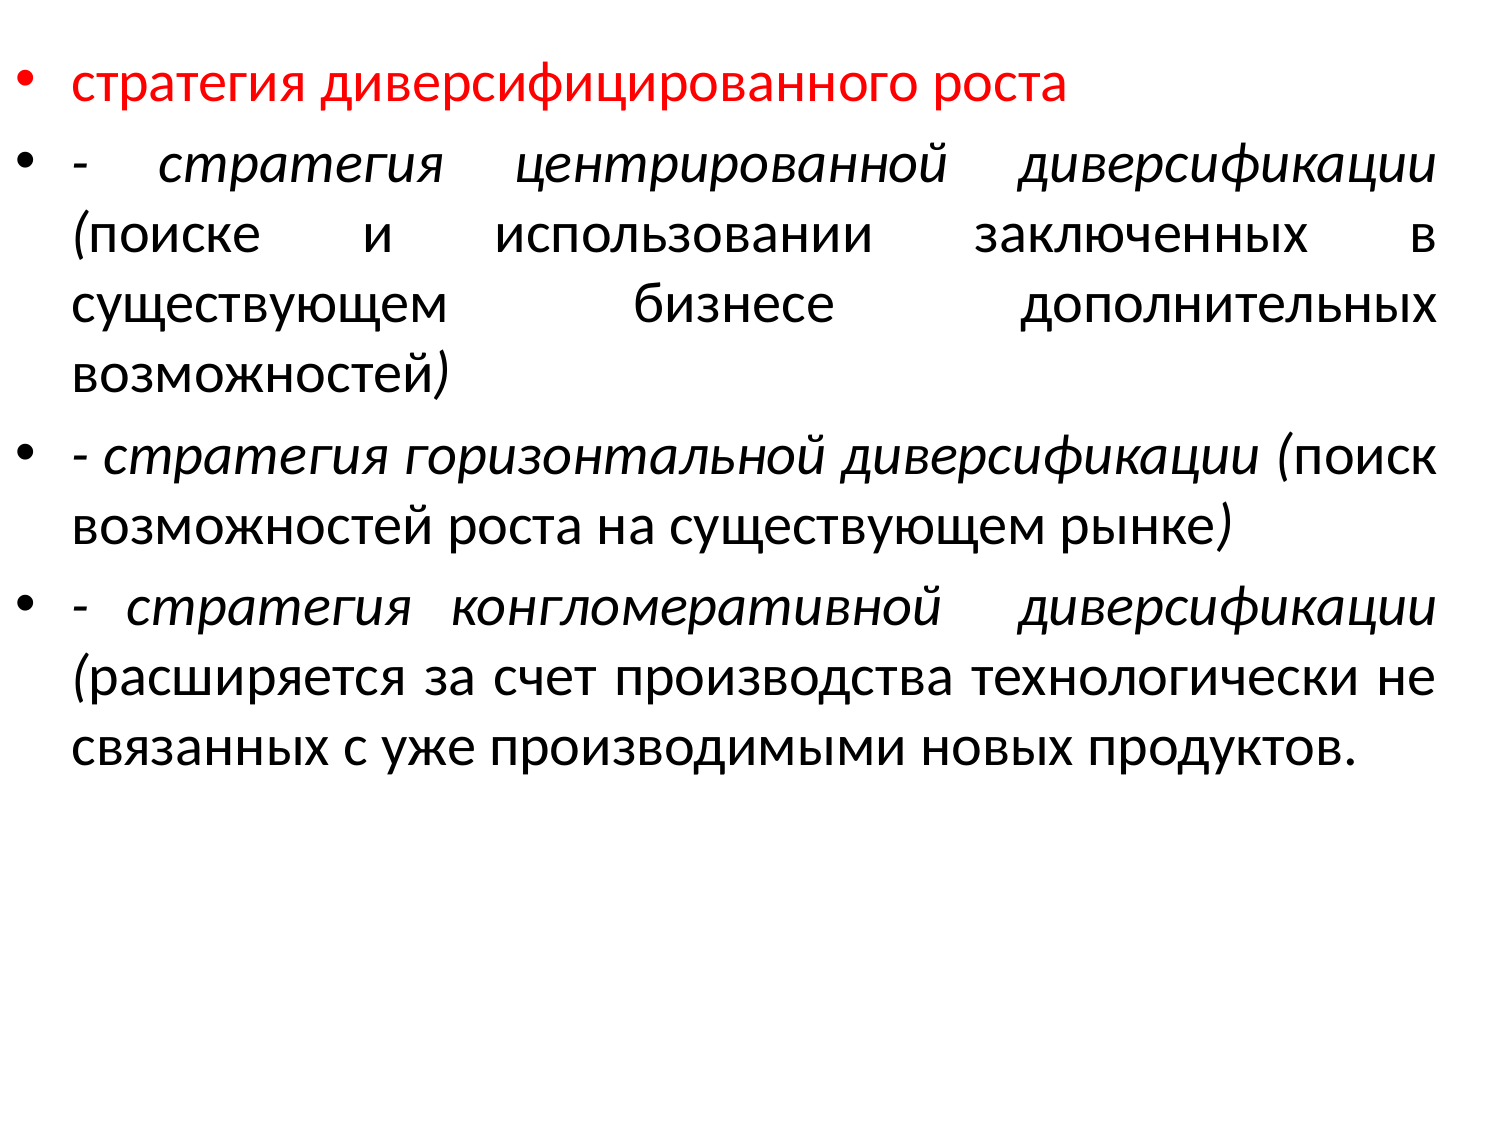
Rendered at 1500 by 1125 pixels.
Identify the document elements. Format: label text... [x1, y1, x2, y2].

list стратегия диверсифицированного роста - стратегия центрированной диверсификации (поиске и использовании заключенных в существующем бизнесе дополнительных возможностей) - стратегия горизонтальной диверсификации (поиск возможностей роста на существующем рынке) - стратегия конгломеративной диверсификации (расширяется за счет производства технологически не связанных с уже производимыми новых продуктов. [0, 35, 1454, 1005]
